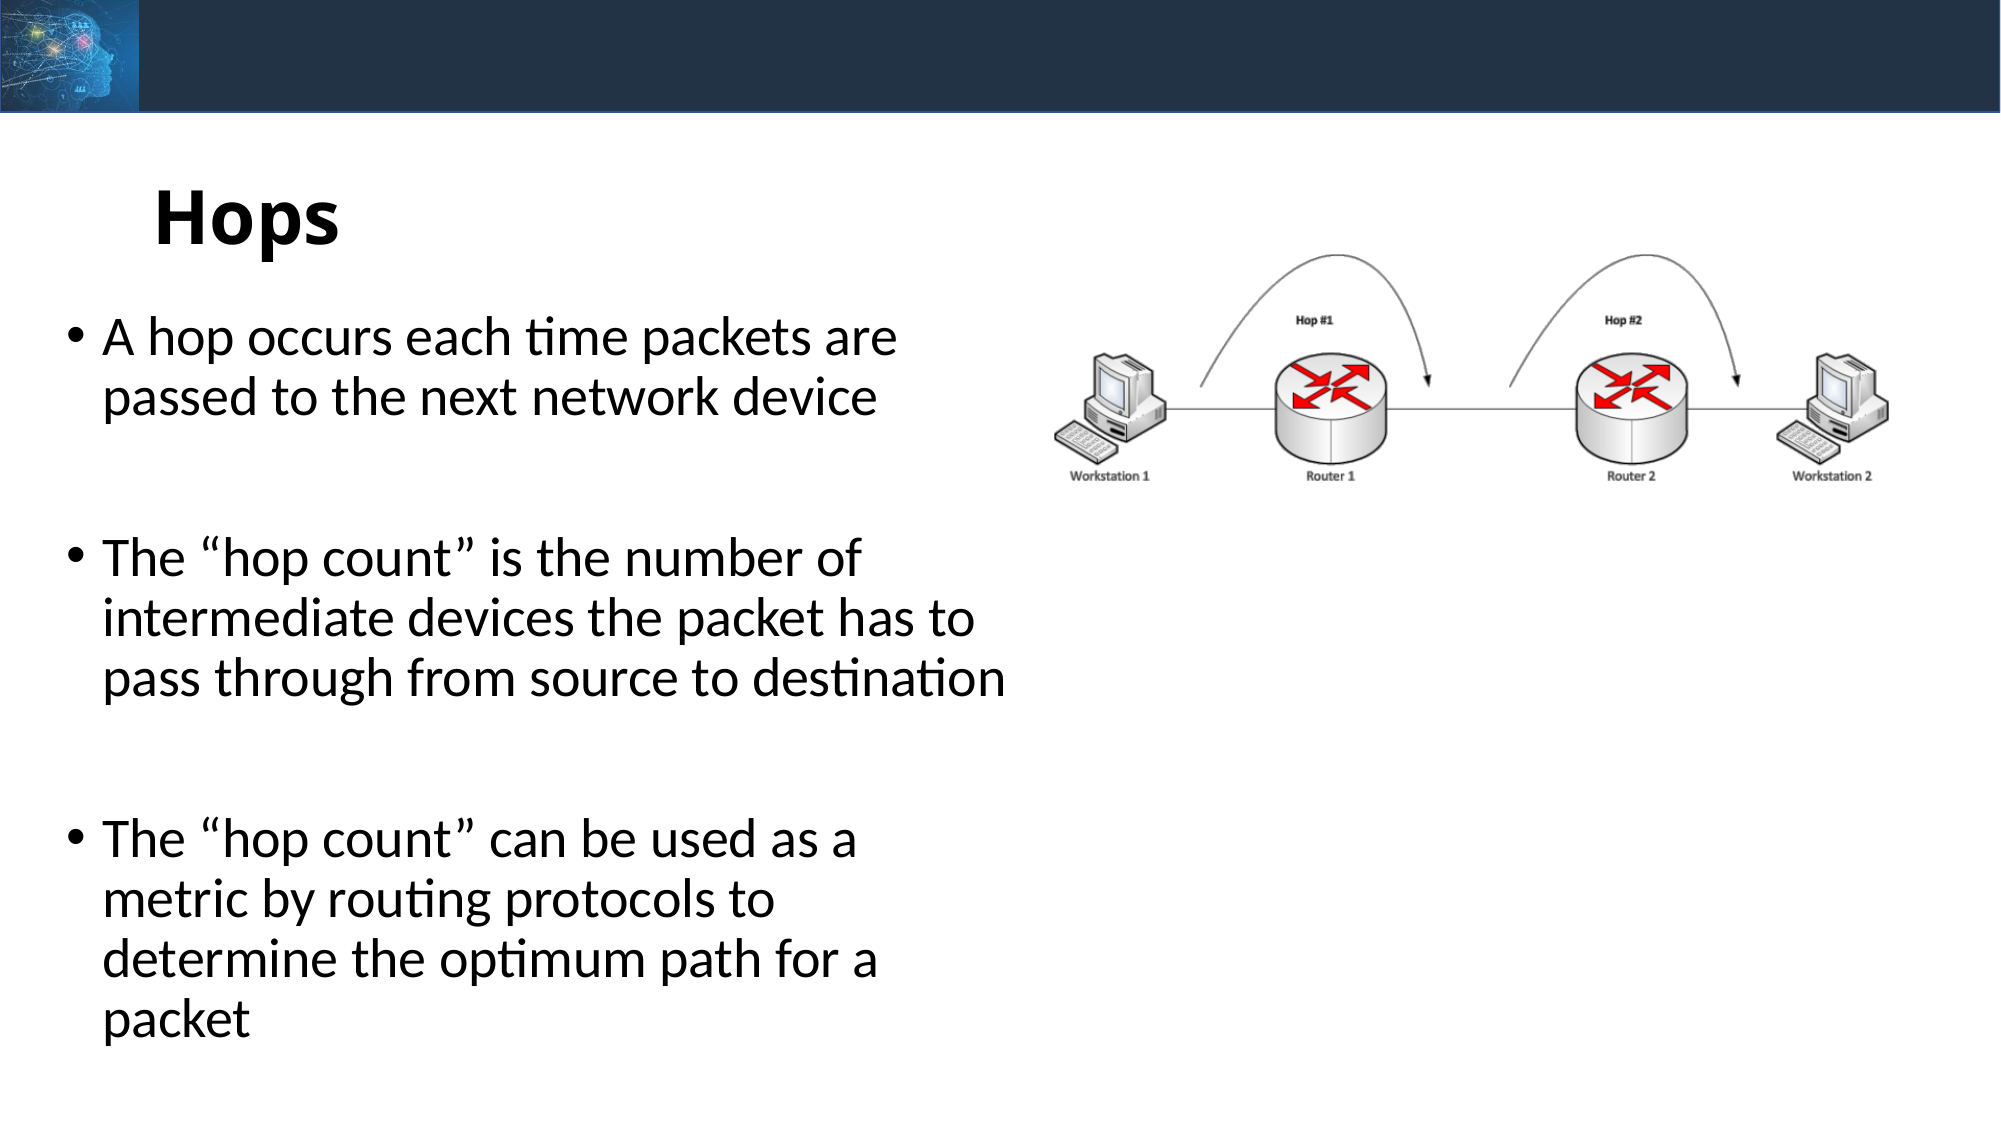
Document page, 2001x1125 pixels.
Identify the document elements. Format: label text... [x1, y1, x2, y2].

picture [2, 0, 139, 111]
title Hops [137, 111, 1863, 330]
picture [1054, 254, 1889, 485]
list A hop occurs each time packets are passed to the next network device The “hop count” is the number of intermediate devices the packet has to pass through from source to destination The “hop count” can be used as a metric by routing protocols to determine the optimum path for a packet [51, 299, 1026, 1110]
